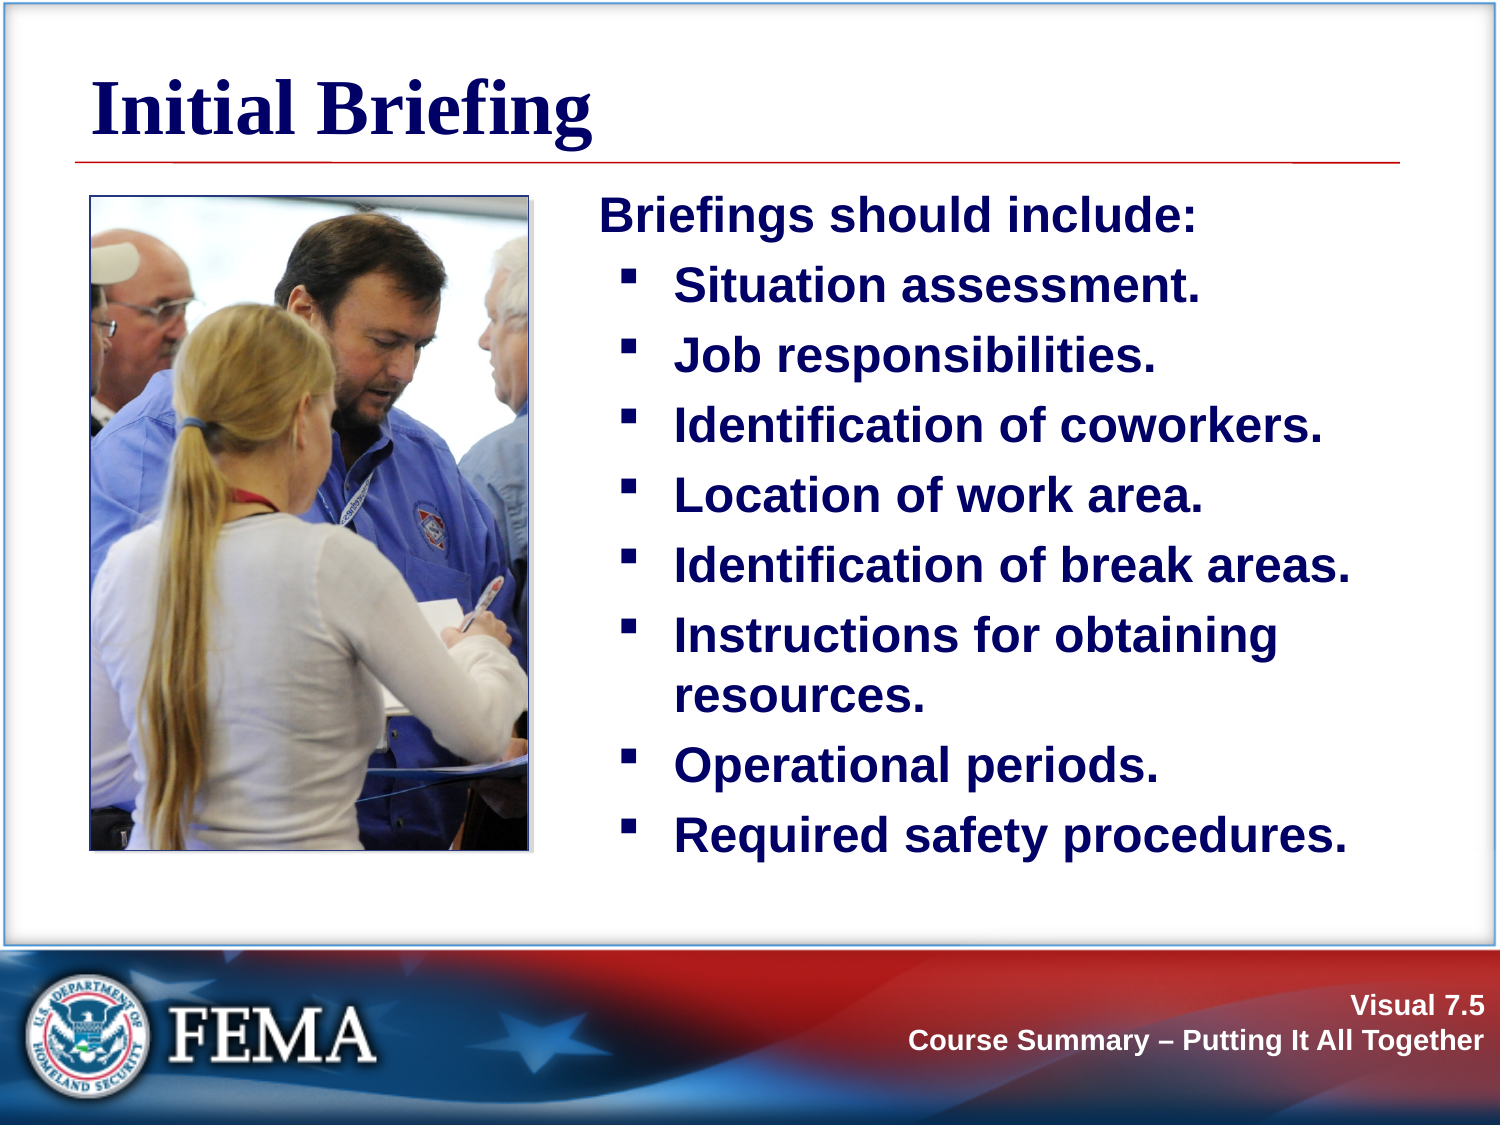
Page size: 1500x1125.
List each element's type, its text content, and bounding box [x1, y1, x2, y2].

title Initial Briefing [75, 50, 1425, 155]
list Briefings should include: Situation assessment. Job responsibilities. Identification of coworkers. Location of work area. Identification of break areas. Instructions for obtaining resources. Operational periods. Required safety procedures. [583, 175, 1375, 938]
picture [0, 0, 1500, 1125]
